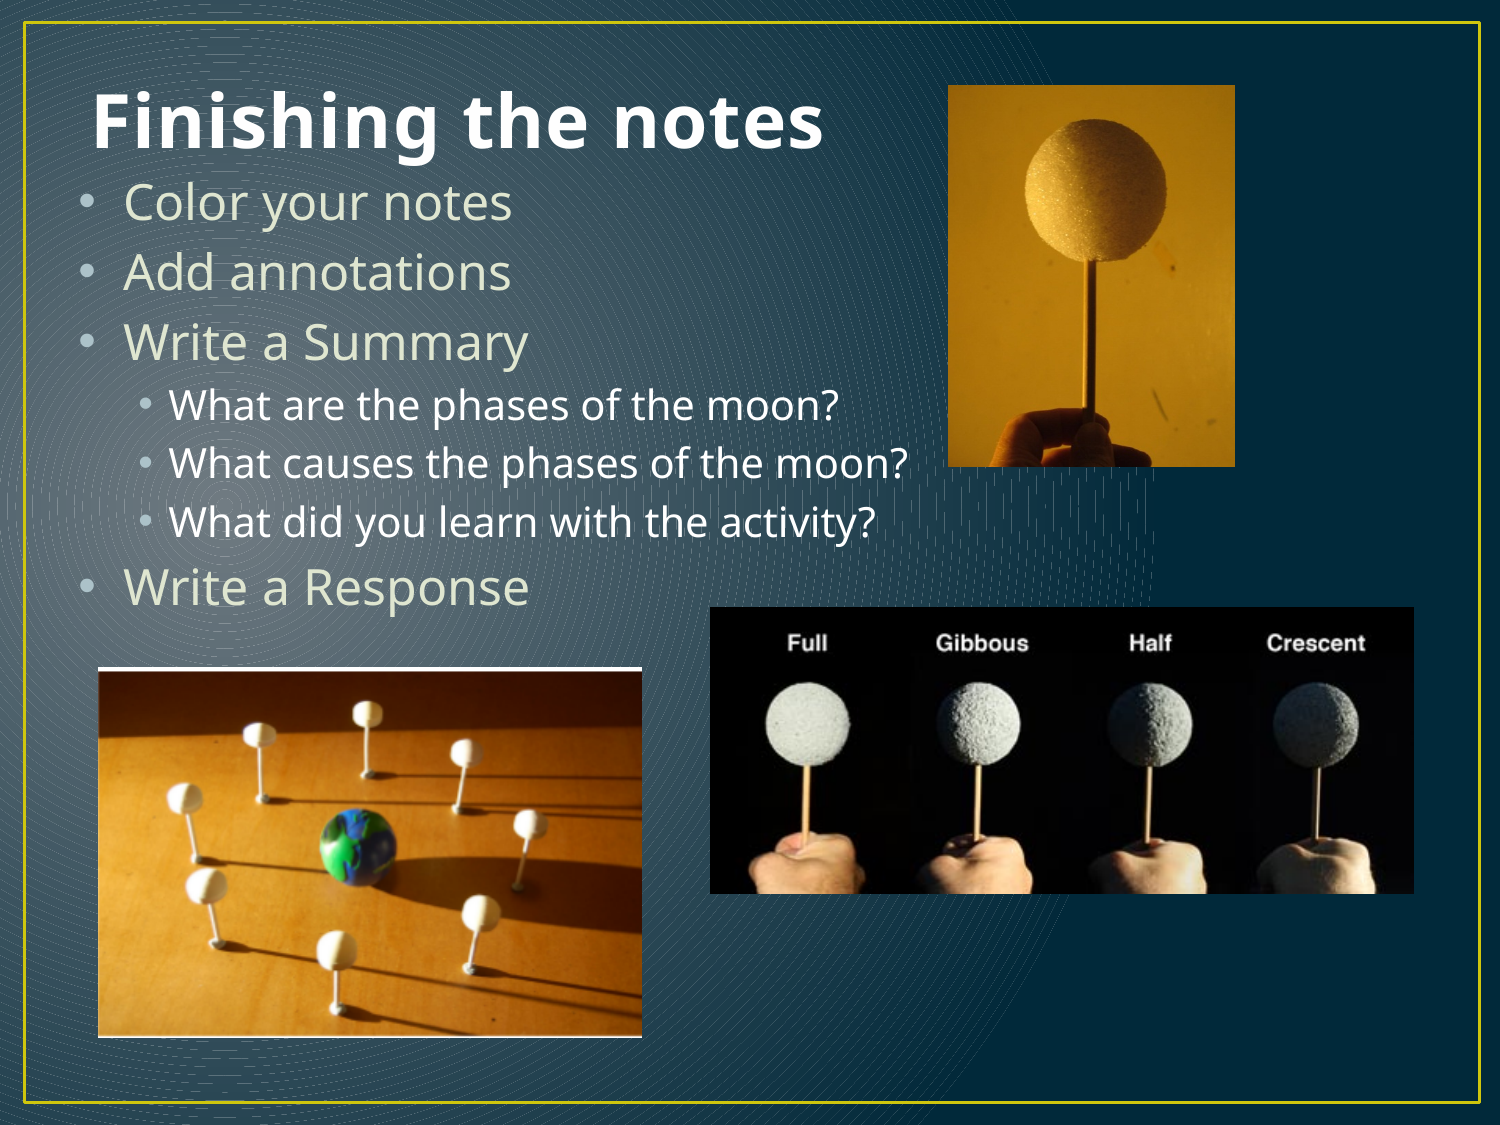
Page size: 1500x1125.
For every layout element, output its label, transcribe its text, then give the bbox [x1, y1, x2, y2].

title Finishing the notes [75, 45, 1425, 171]
picture [948, 85, 1234, 468]
list Color your notes Add annotations Write a Summary What are the phases of the moon? What causes the phases of the moon? What did you learn with the activity? Write a Response [63, 162, 1414, 906]
picture [97, 666, 643, 1038]
picture [709, 607, 1413, 895]
